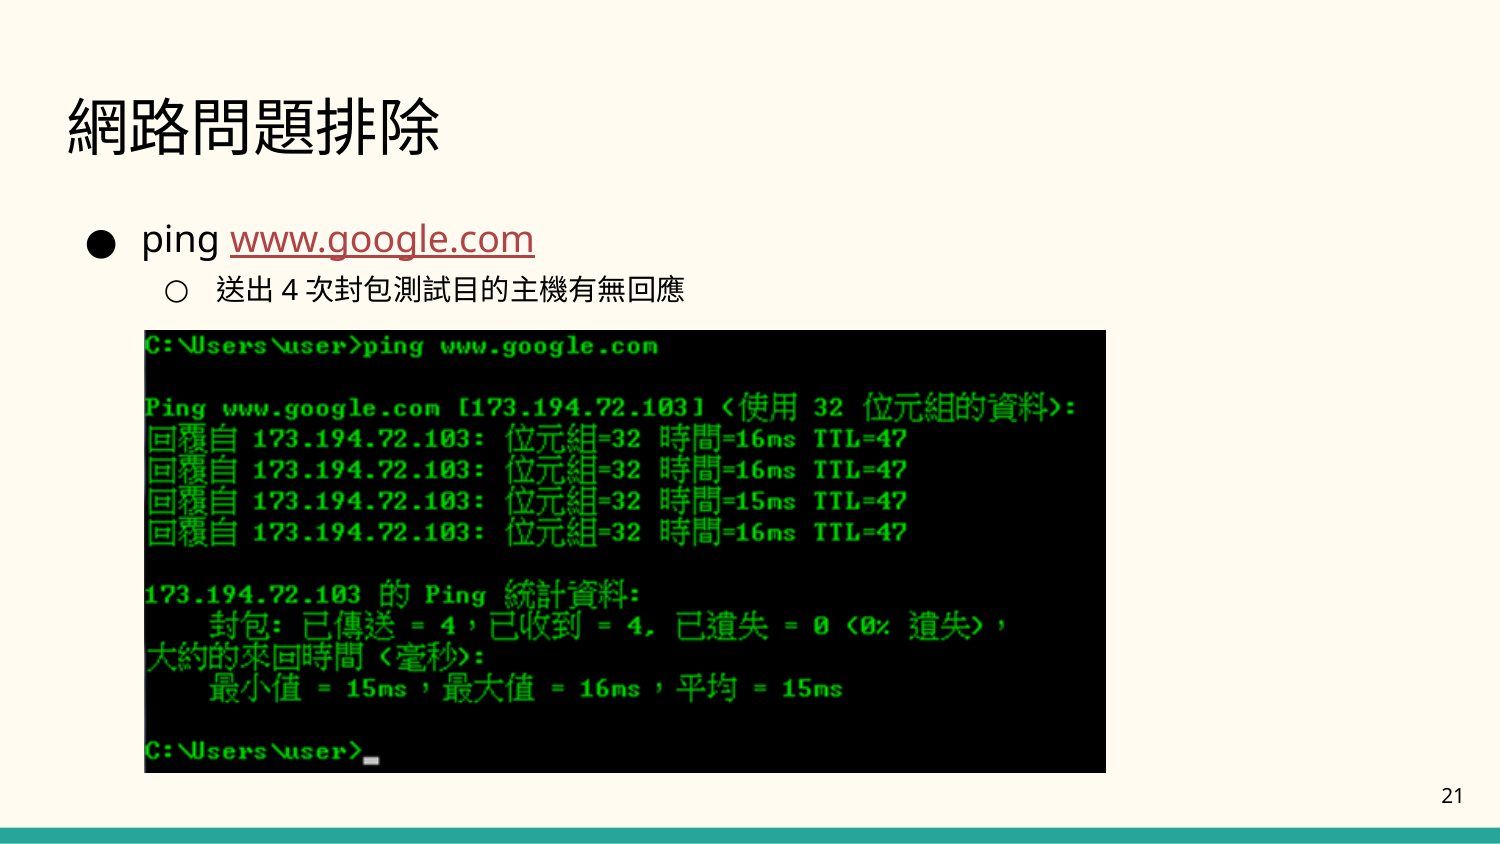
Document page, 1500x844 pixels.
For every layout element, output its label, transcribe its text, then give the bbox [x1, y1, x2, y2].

slide_number 21 [1389, 764, 1480, 830]
title 網路問題排除 [51, 72, 1449, 174]
picture [144, 329, 1106, 773]
list ping www.google.com 送出4次封包測試目的主機有無回應 [51, 192, 1449, 750]
